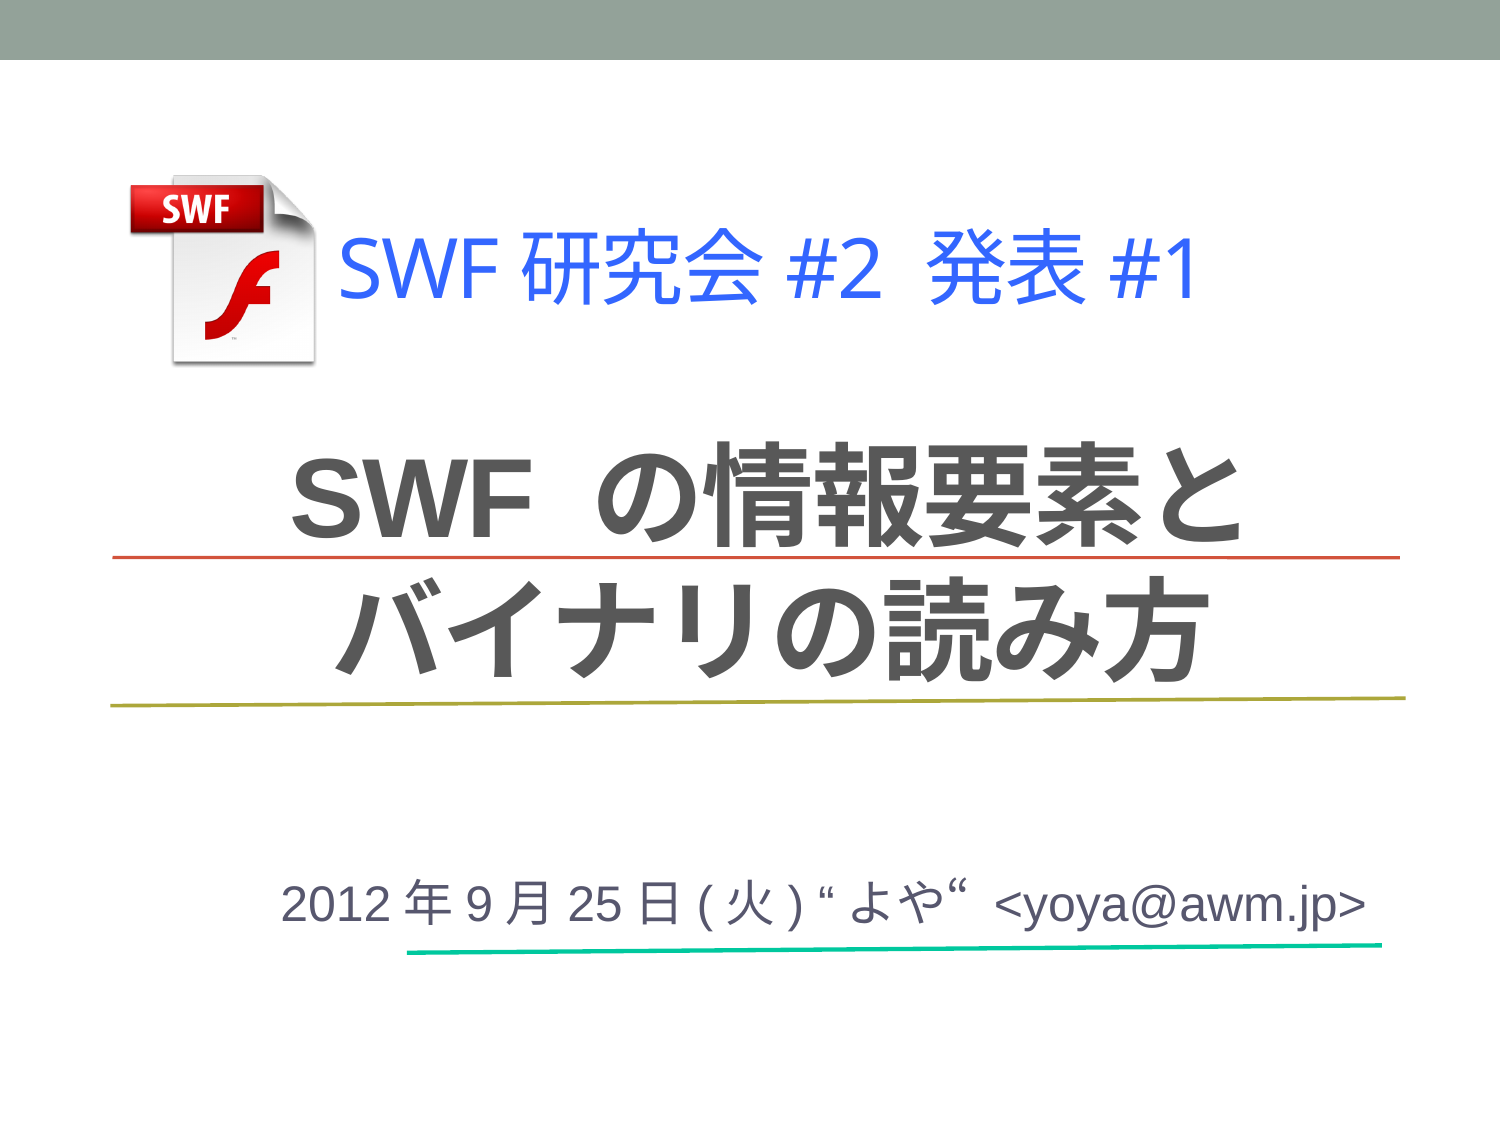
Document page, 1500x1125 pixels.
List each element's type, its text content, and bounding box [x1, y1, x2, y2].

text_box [406, 945, 1383, 953]
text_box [110, 698, 1406, 706]
picture [126, 169, 328, 371]
subtitle 2012年9月25日(火) “よや“ <yoya@awm.jp> [201, 863, 1382, 1028]
title SWF研究会#2 発表#1 SWF の情報要素と バイナリの読み方 [106, 134, 1440, 703]
